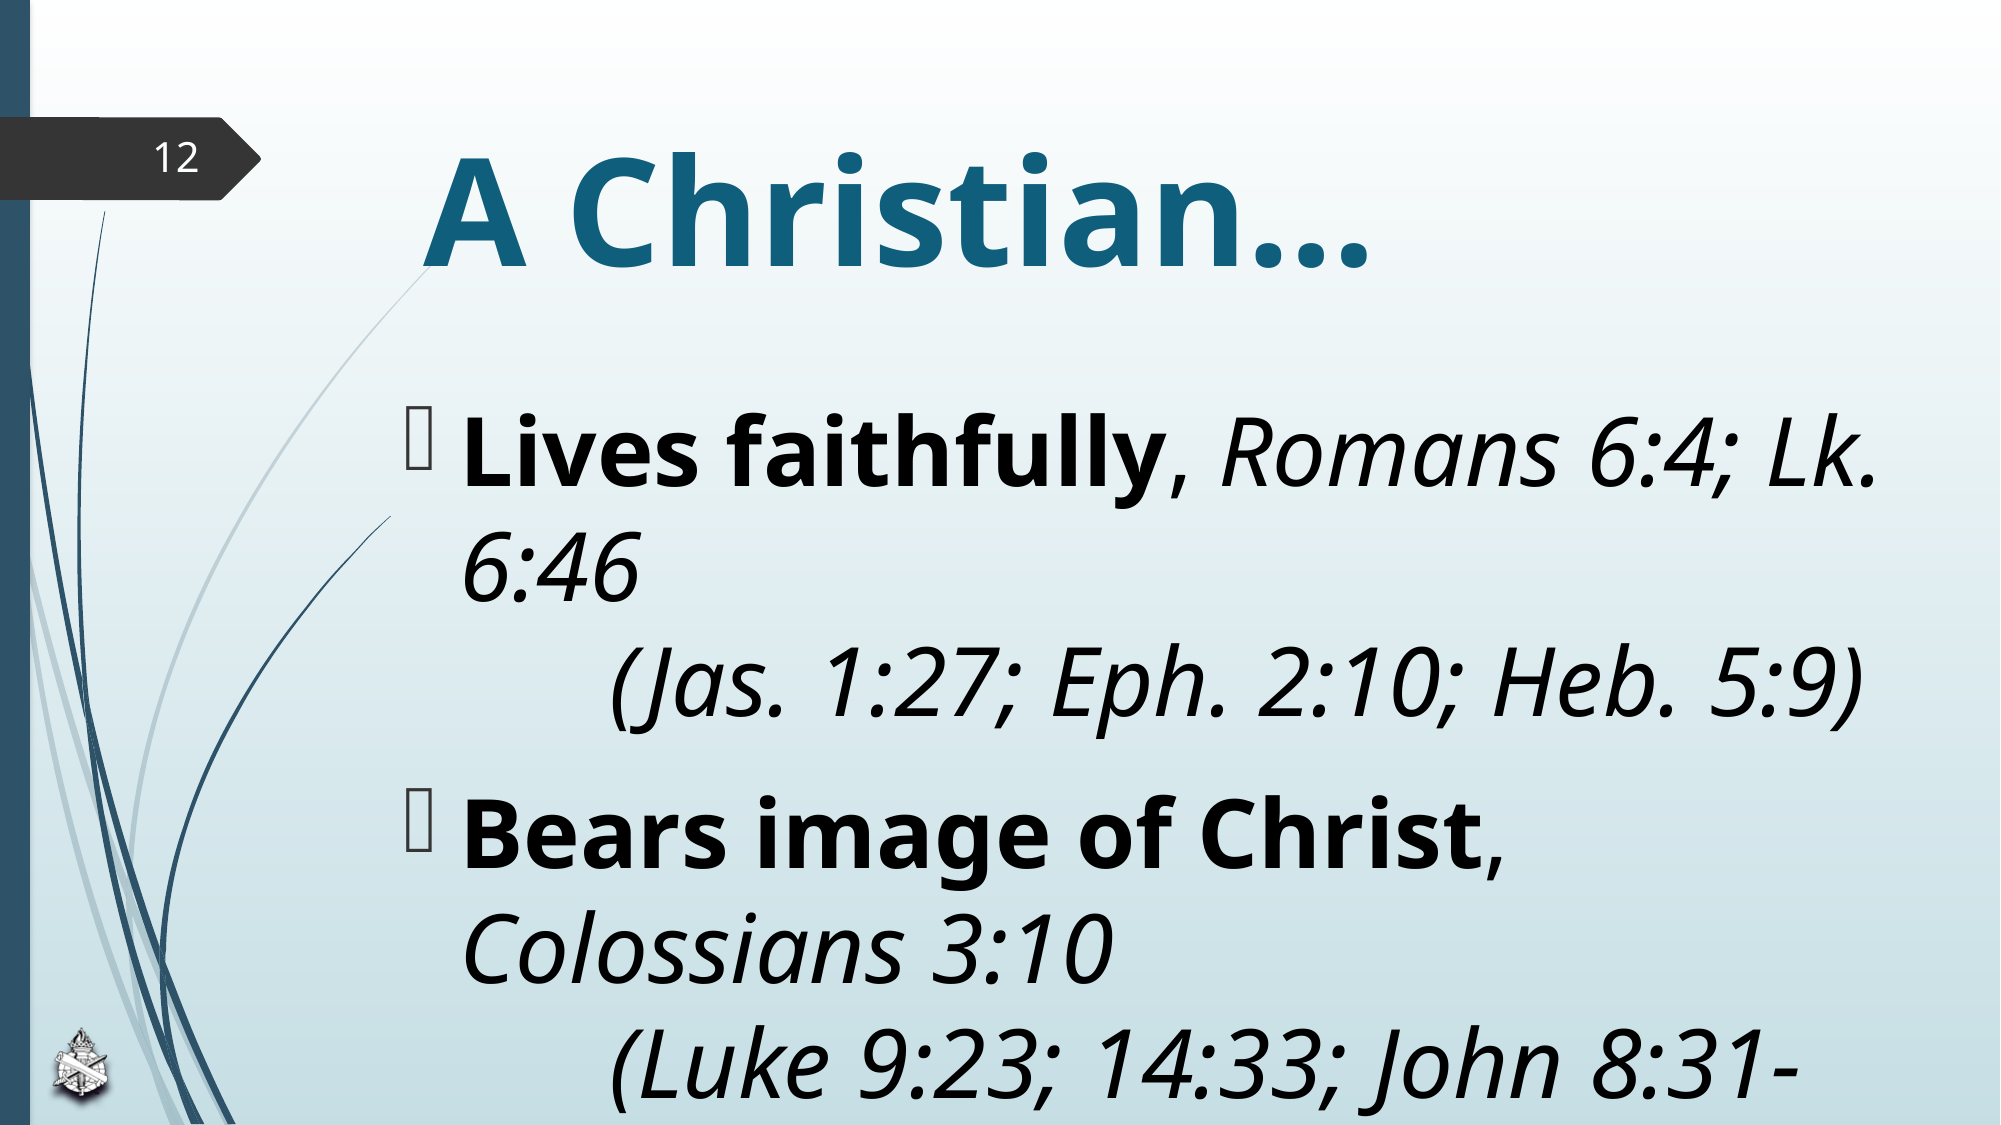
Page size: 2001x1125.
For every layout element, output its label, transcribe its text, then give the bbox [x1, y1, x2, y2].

slide_number 12 [87, 129, 216, 190]
title A Christian… [408, 108, 1968, 326]
picture [52, 1027, 110, 1099]
list Lives faithfully, Romans 6:4; Lk. 6:46 (Jas. 1:27; Eph. 2:10; Heb. 5:9) Bears image of Christ, Colossians 3:10 (Luke 9:23; 14:33; John 8:31-32) [388, 382, 1948, 1028]
